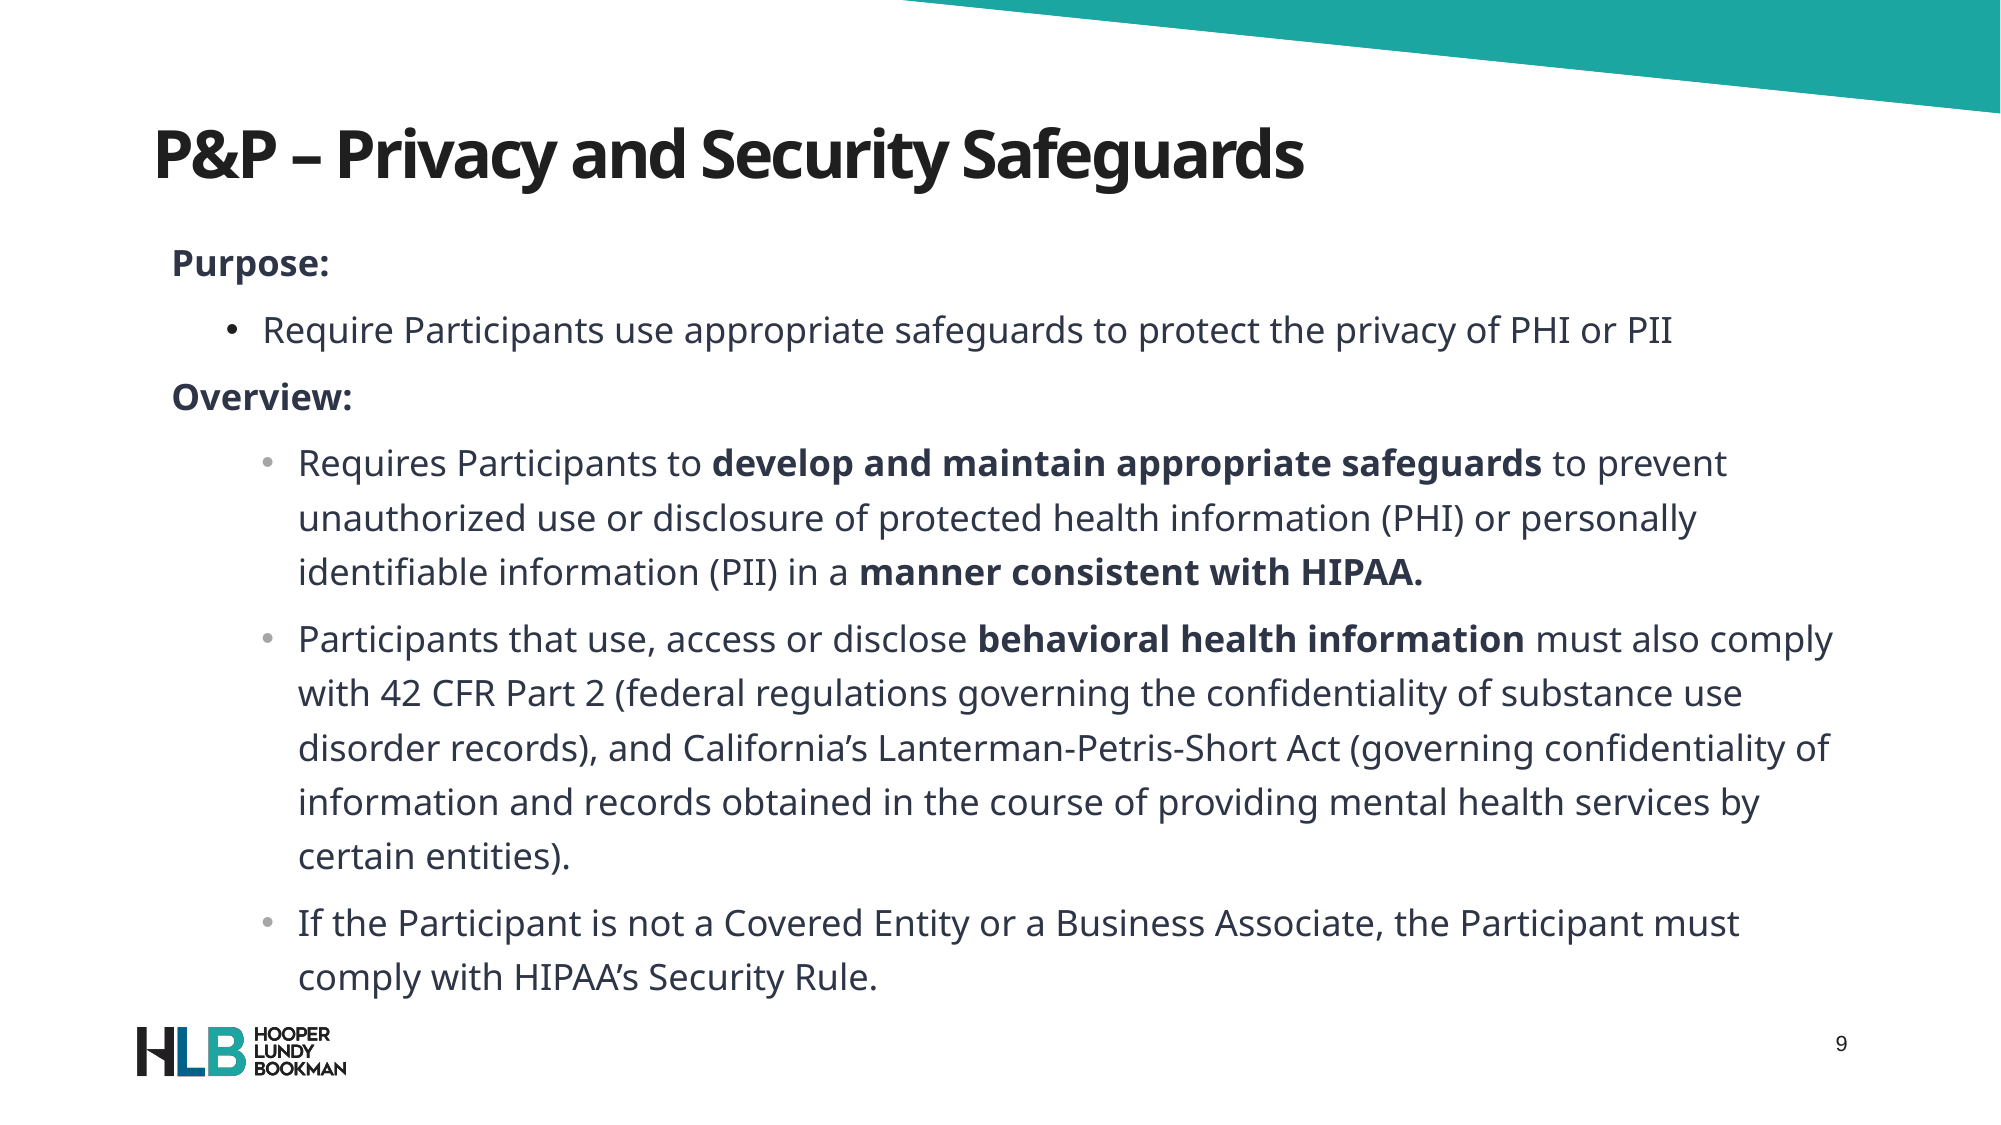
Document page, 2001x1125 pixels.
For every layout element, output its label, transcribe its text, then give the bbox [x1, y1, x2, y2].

picture [188, 1027, 346, 1077]
slide_number 9 [1784, 1013, 1863, 1074]
text_box Purpose: Require Participants use appropriate safeguards to protect the privacy of PHI or PII Overview: Requires Participants to develop and maintain appropriate safeguards to prevent unauthorized use or disclosure of protected health information (PHI) or personally identifiable information (PII) in a manner consistent with HIPAA. Participants that use, access or disclose behavioral health information must also comply with 42 CFR Part 2 (federal regulations governing the confidentiality of substance use disorder records), and California’s Lanterman-Petris-Short Act (governing confidentiality of information and records obtained in the course of providing mental health services by certain entities). If the Participant is not a Covered Entity or a Business Associate, the Participant must comply with HIPAA’s Security Rule. [137, 222, 1863, 1014]
title P&P – Privacy and Security Safeguards [137, 51, 1863, 201]
picture [137, 1027, 177, 1077]
